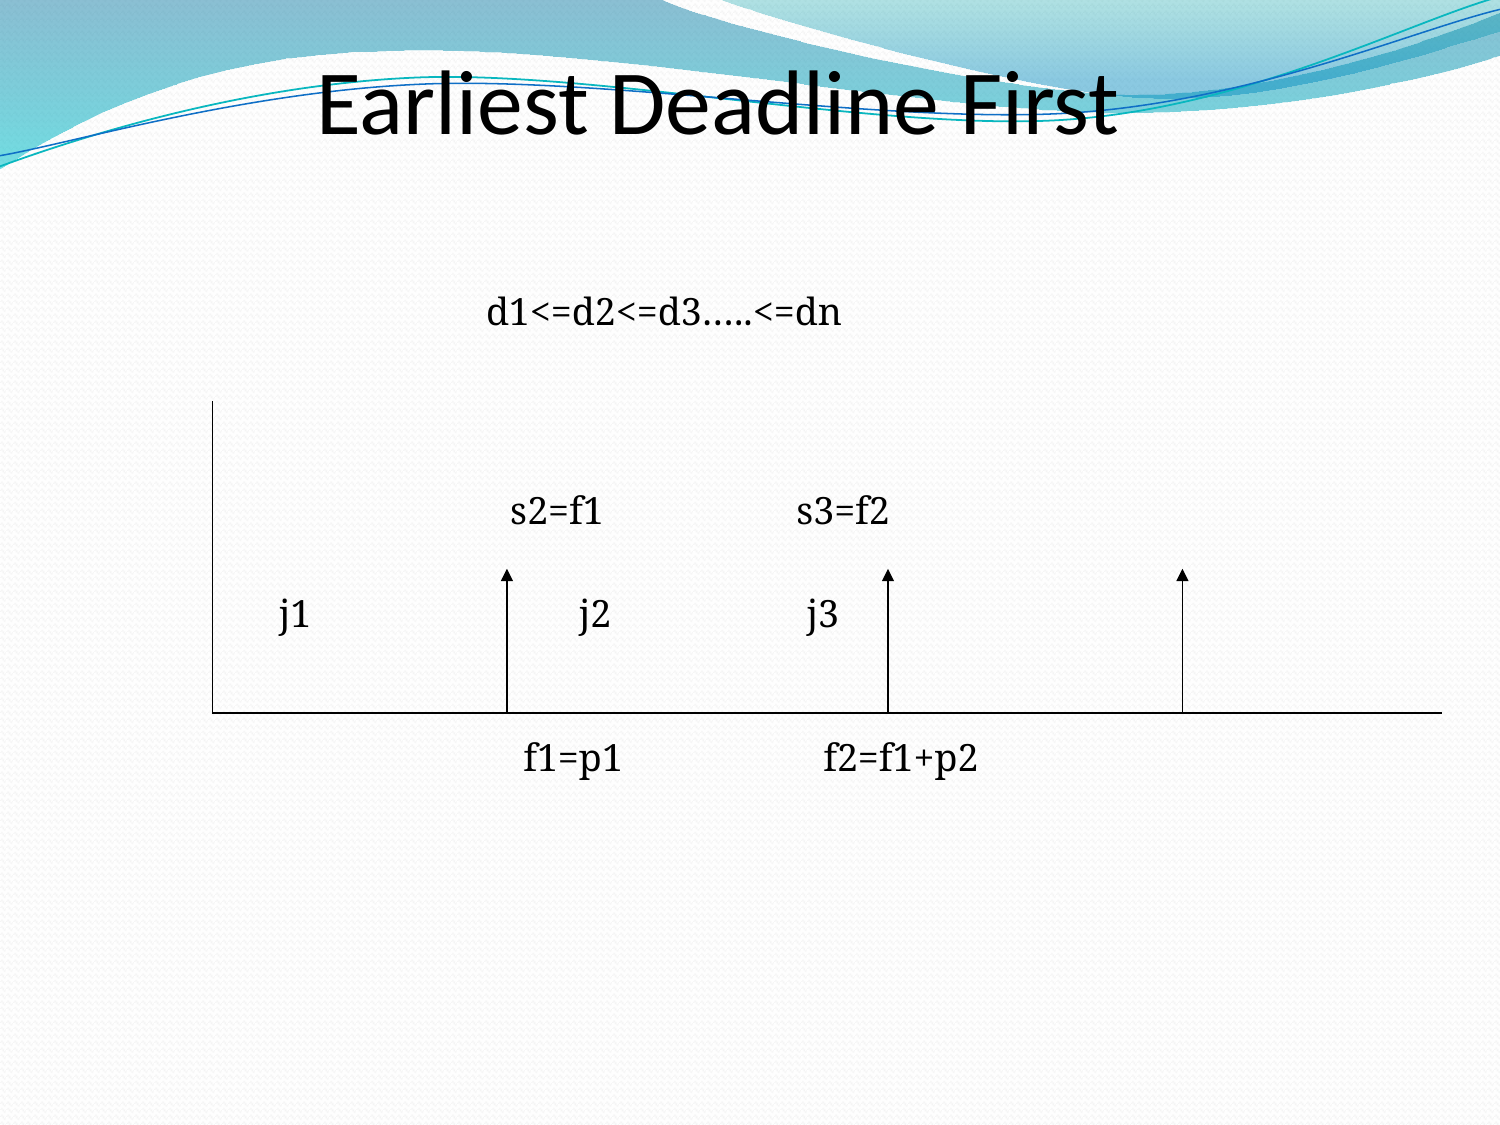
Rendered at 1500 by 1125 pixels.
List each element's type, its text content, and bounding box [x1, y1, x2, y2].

text_box Earliest Deadline First [81, 0, 1357, 198]
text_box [212, 280, 1443, 844]
